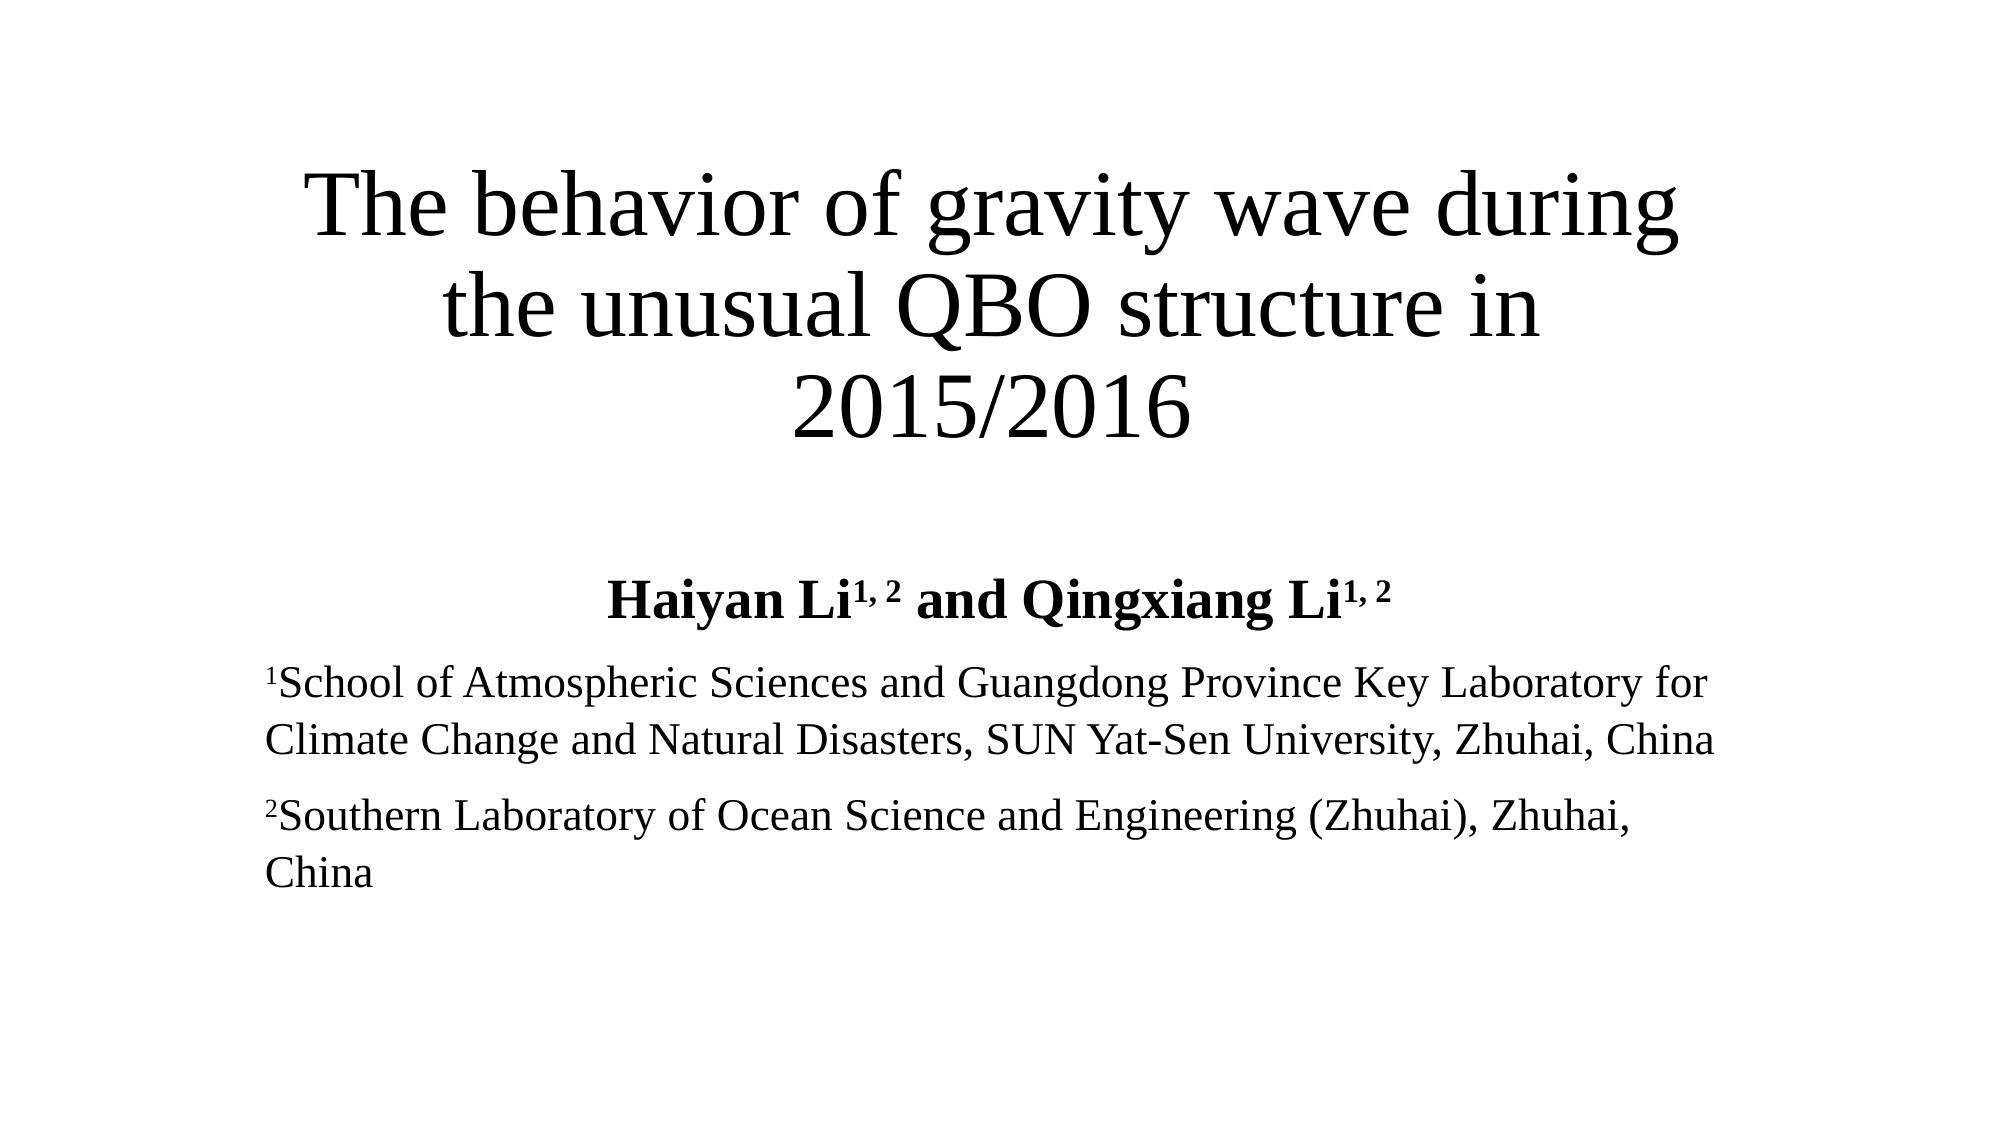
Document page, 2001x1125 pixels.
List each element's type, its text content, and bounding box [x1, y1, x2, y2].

title The behavior of gravity wave during the unusual QBO structure in 2015/2016 [249, 142, 1735, 465]
subtitle Haiyan Li1, 2 and Qingxiang Li1, 2 1School of Atmospheric Sciences and Guangdong Province Key Laboratory for Climate Change and Natural Disasters, SUN Yat-Sen University, Zhuhai, China 2Southern Laboratory of Ocean Science and Engineering (Zhuhai), Zhuhai, China [249, 562, 1750, 955]
